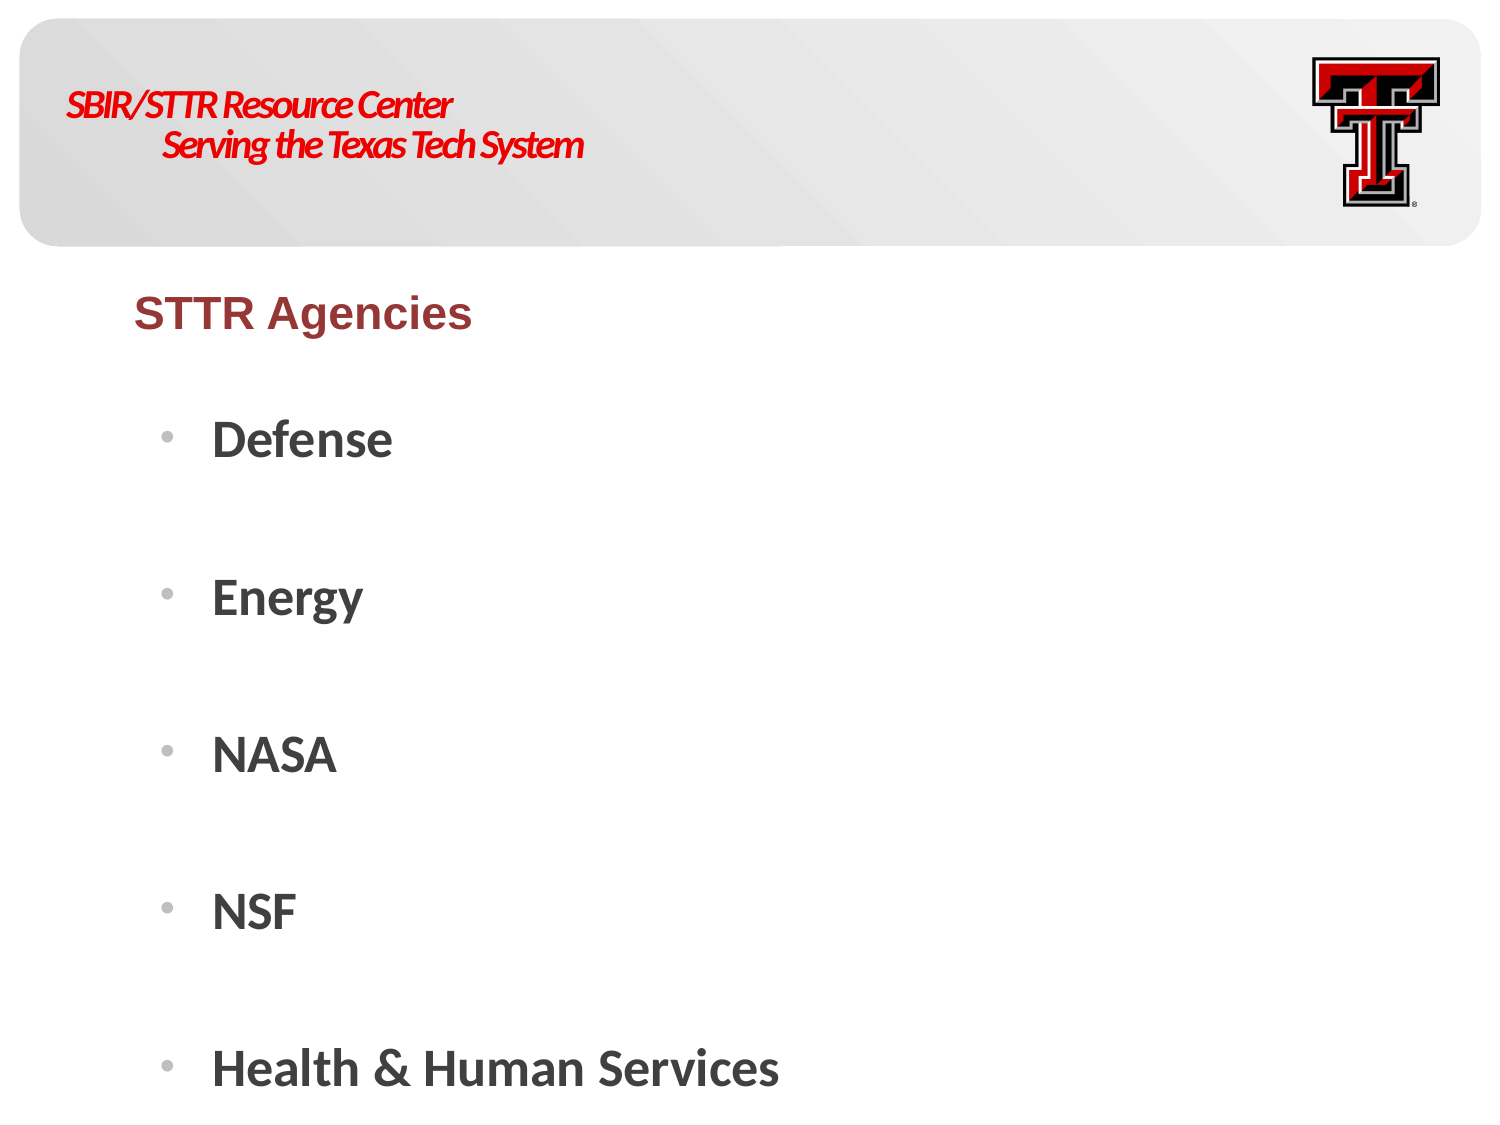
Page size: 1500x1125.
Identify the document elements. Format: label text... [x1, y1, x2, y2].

title SBIR/STTR Resource Center Serving the Texas Tech System [51, 32, 1280, 233]
list STTR Agencies Defense Energy NASA NSF Health & Human Services [75, 275, 1425, 1108]
picture [1310, 55, 1442, 209]
